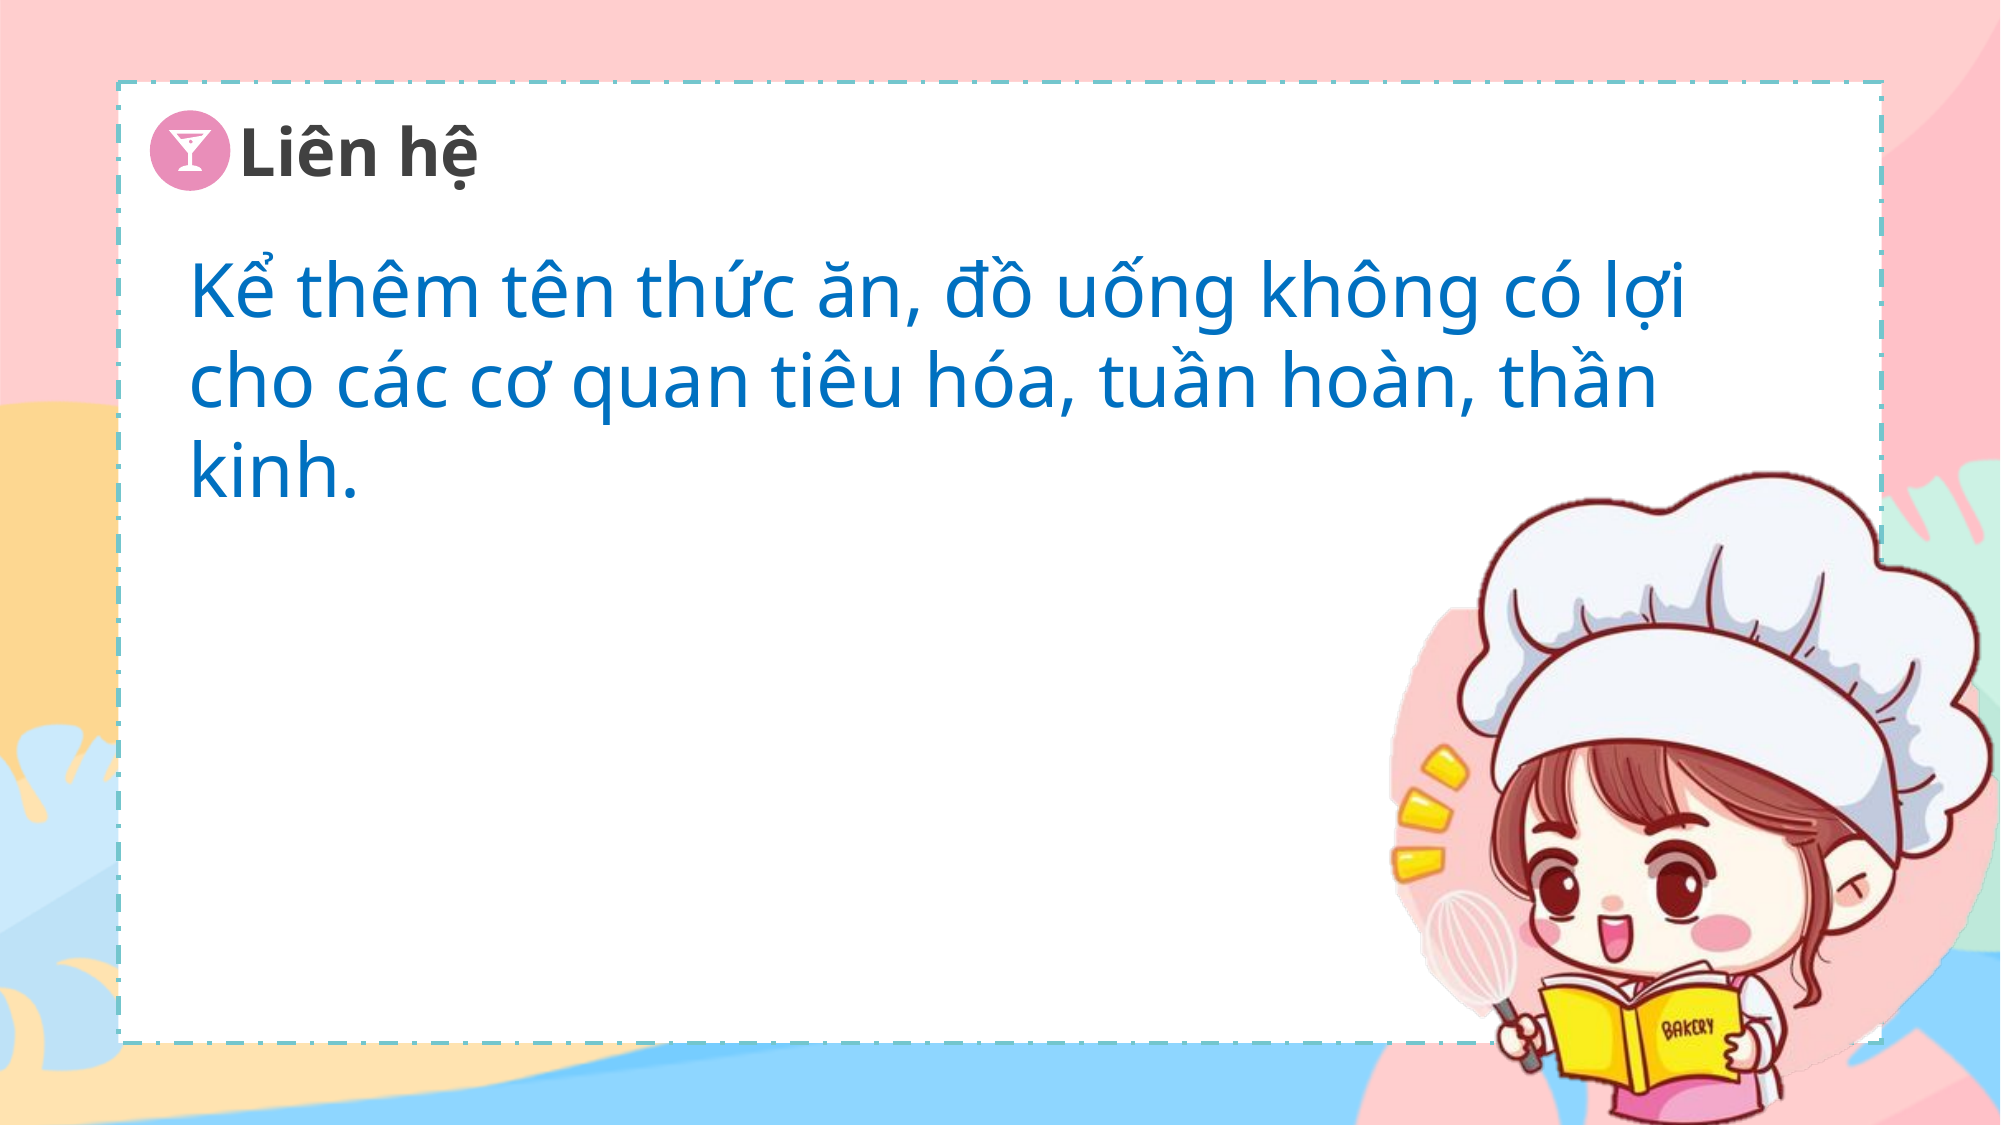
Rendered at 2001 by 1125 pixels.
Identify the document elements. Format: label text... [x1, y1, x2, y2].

text_box Kể thêm tên thức ăn, đồ uống không có lợi cho các cơ quan tiêu hóa, tuần hoàn, thần kinh. [173, 234, 1827, 520]
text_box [149, 102, 492, 199]
picture [0, 0, 2001, 1125]
